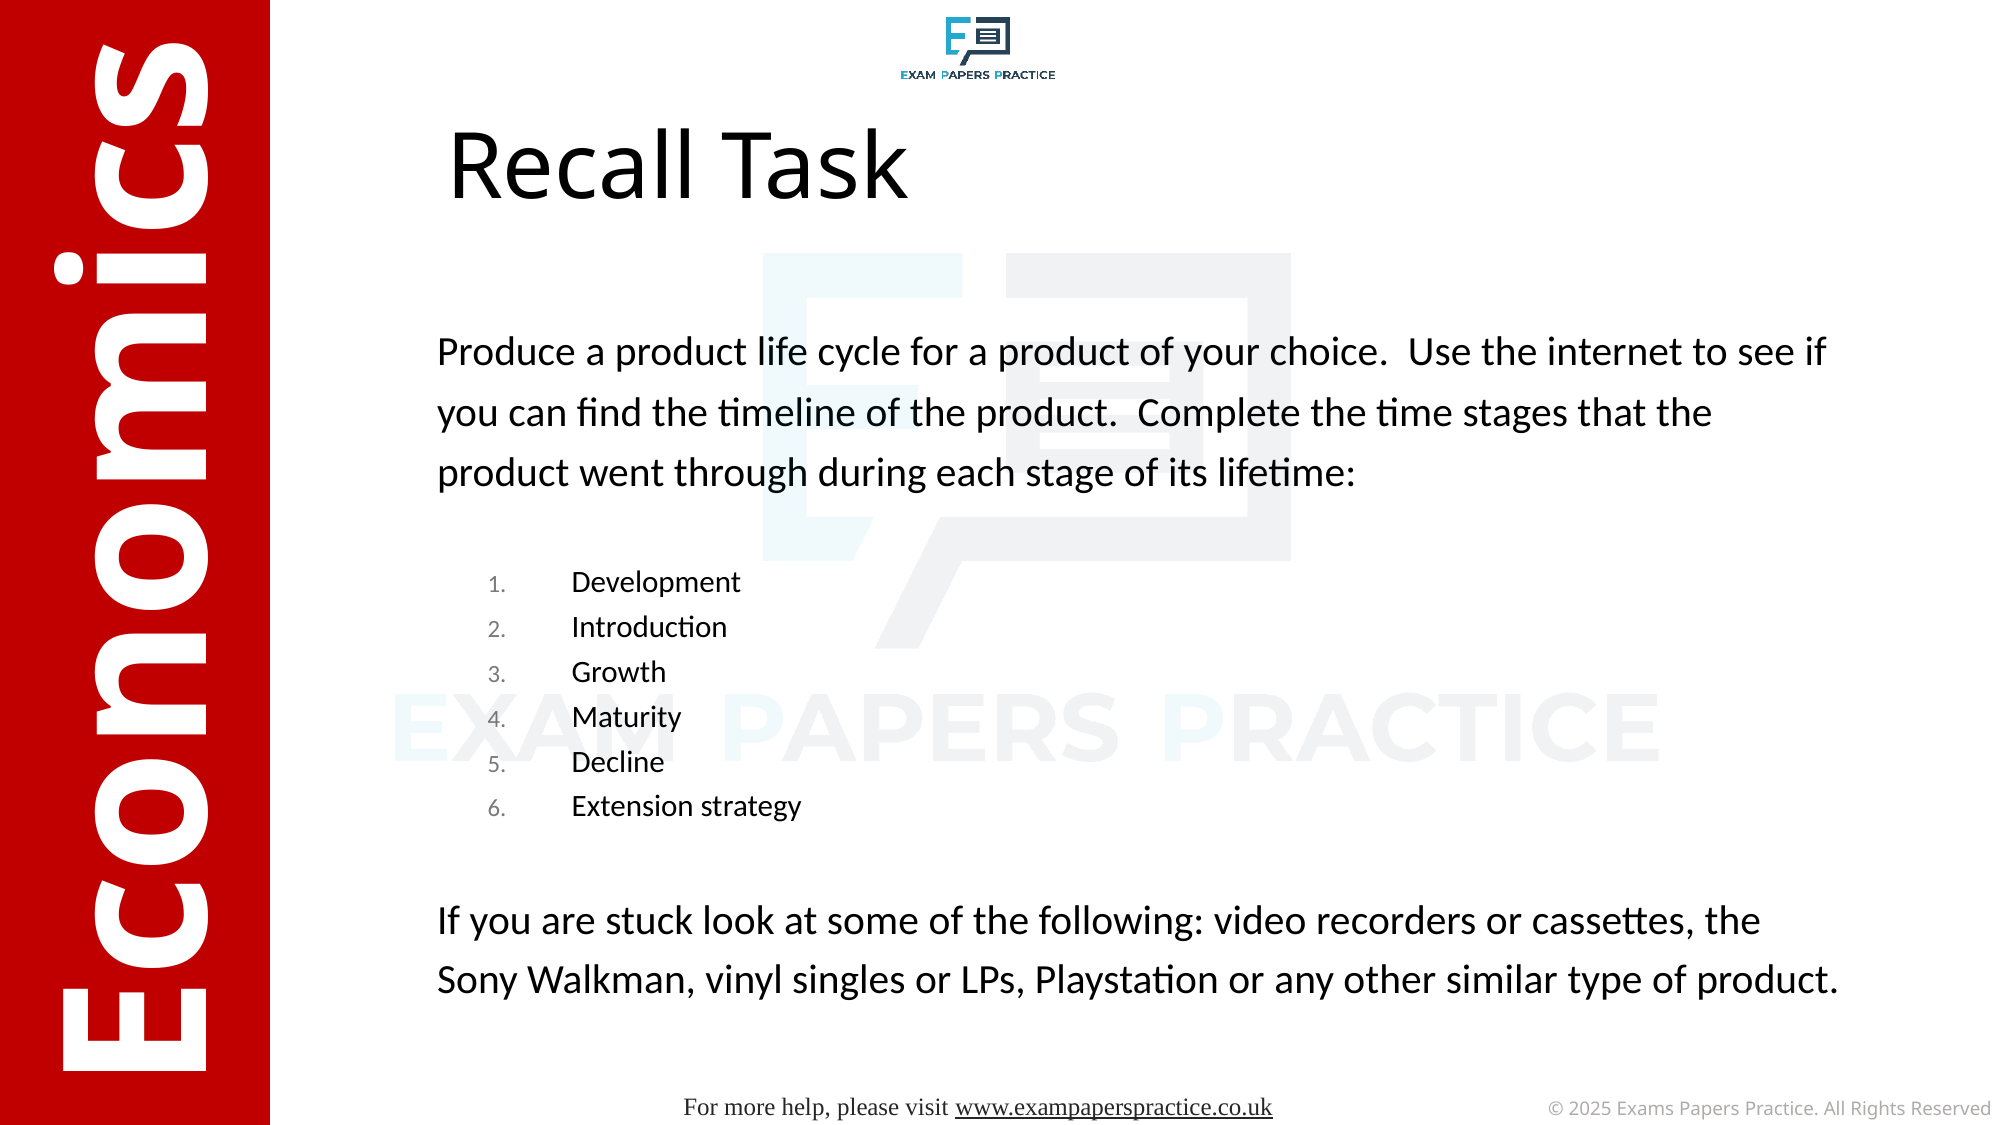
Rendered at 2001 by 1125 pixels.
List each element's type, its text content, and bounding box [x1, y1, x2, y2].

text_box © 2025 Exams Papers Practice. All Rights Reserved [1519, 1088, 2000, 1125]
picture [395, 253, 1659, 762]
title Recall Task [425, 54, 1869, 284]
subtitle Produce a product life cycle for a product of your choice. Use the internet to see if you can find the timeline of the product. Complete the time stages that the product went through during each stage of its lifetime: Development Introduction Growth Maturity Decline Extension strategy If you are stuck look at some of the following: video recorders or cassettes, the Sony Walkman, vinyl singles or LPs, Playstation or any other similar type of product. [332, 292, 1869, 1056]
text_box For more help, please visit www.exampaperspractice.co.uk [646, 1083, 1310, 1122]
picture [901, 17, 1055, 79]
